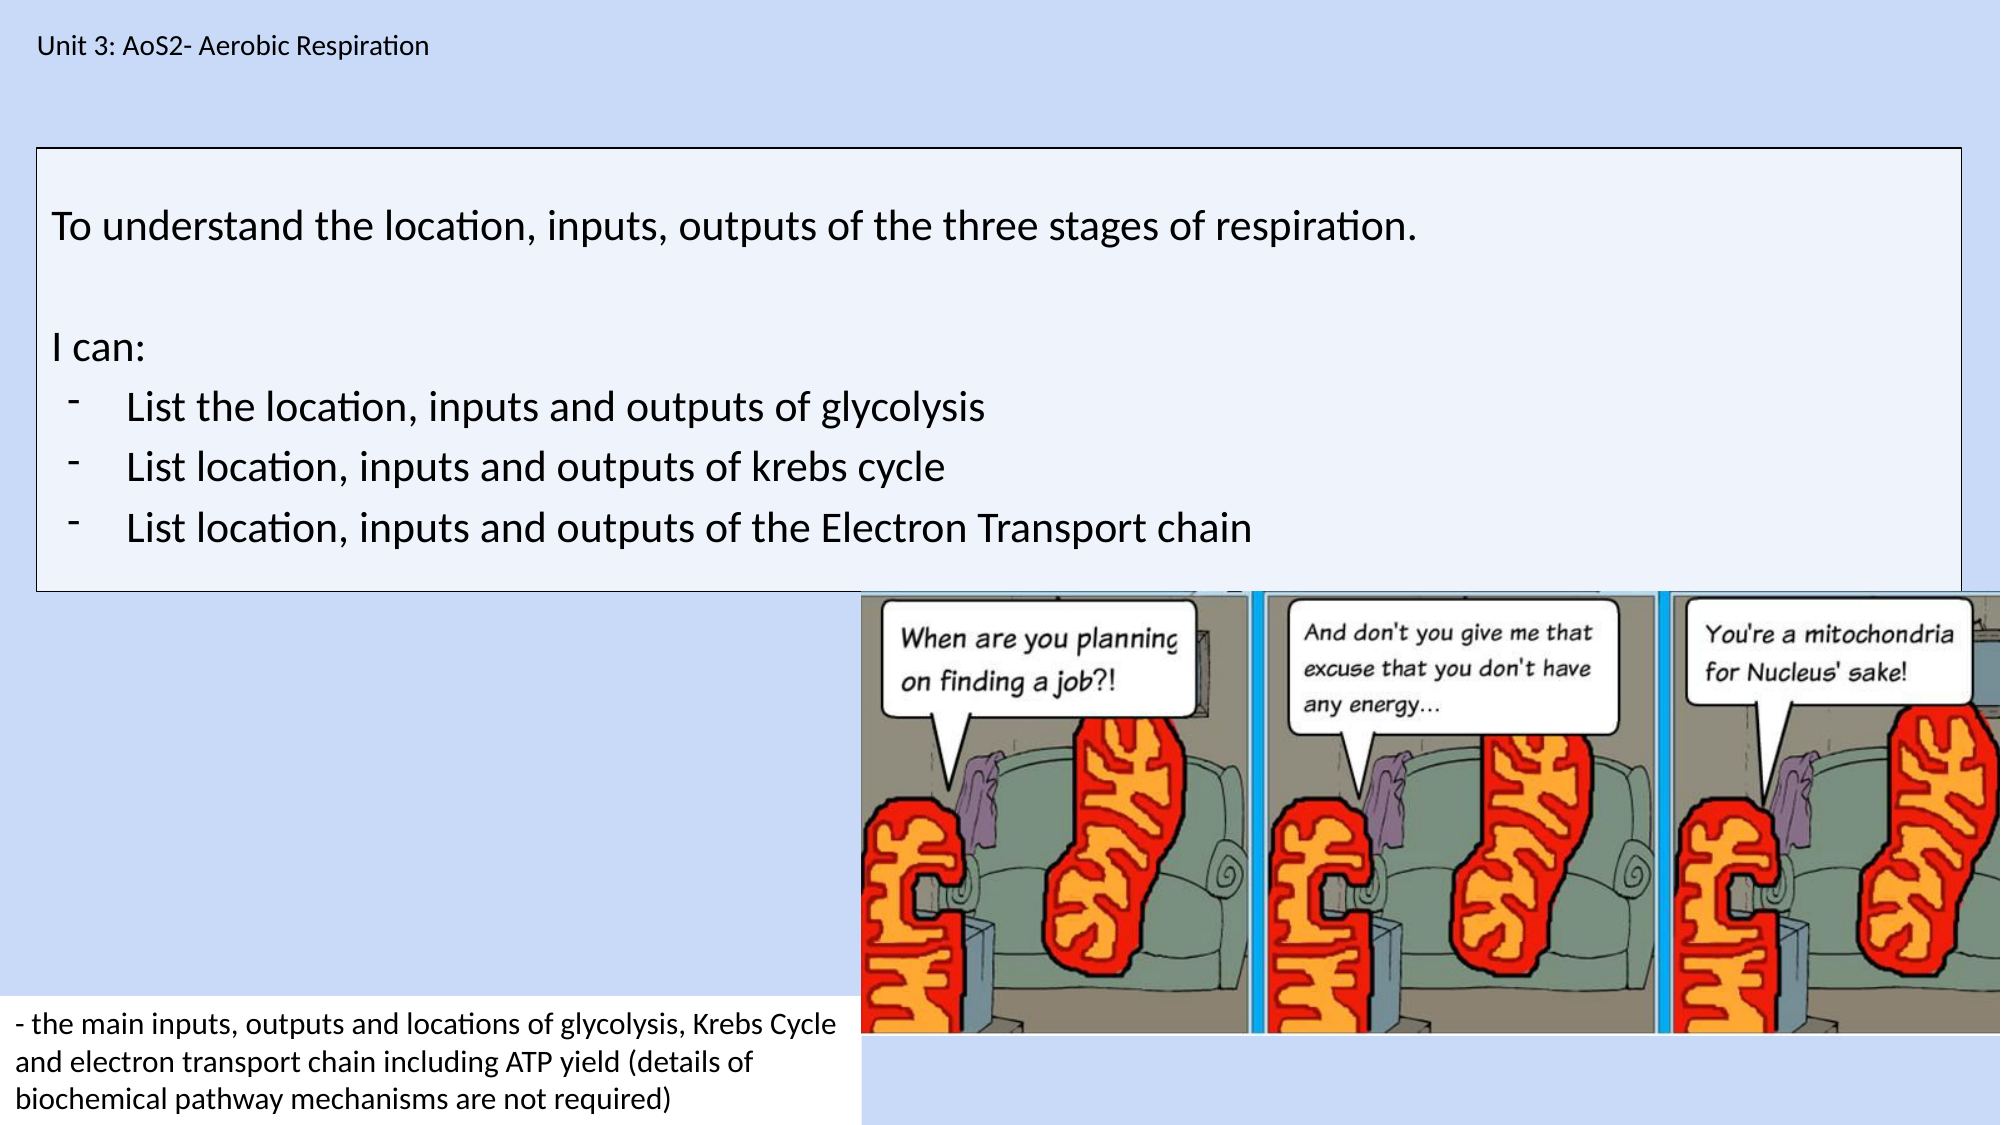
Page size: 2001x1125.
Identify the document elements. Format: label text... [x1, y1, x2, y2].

title To understand the location, inputs, outputs of the three stages of respiration. I can: List the location, inputs and outputs of glycolysis List location, inputs and outputs of krebs cycle List location, inputs and outputs of the Electron Transport chain [36, 148, 1962, 592]
text_box - the main inputs, outputs and locations of glycolysis, Krebs Cycle and electron transport chain including ATP yield (details of biochemical pathway mechanisms are not required) [0, 995, 862, 1125]
picture [861, 591, 2000, 1036]
text_box Unit 3: AoS2- Aerobic Respiration [21, 11, 757, 76]
